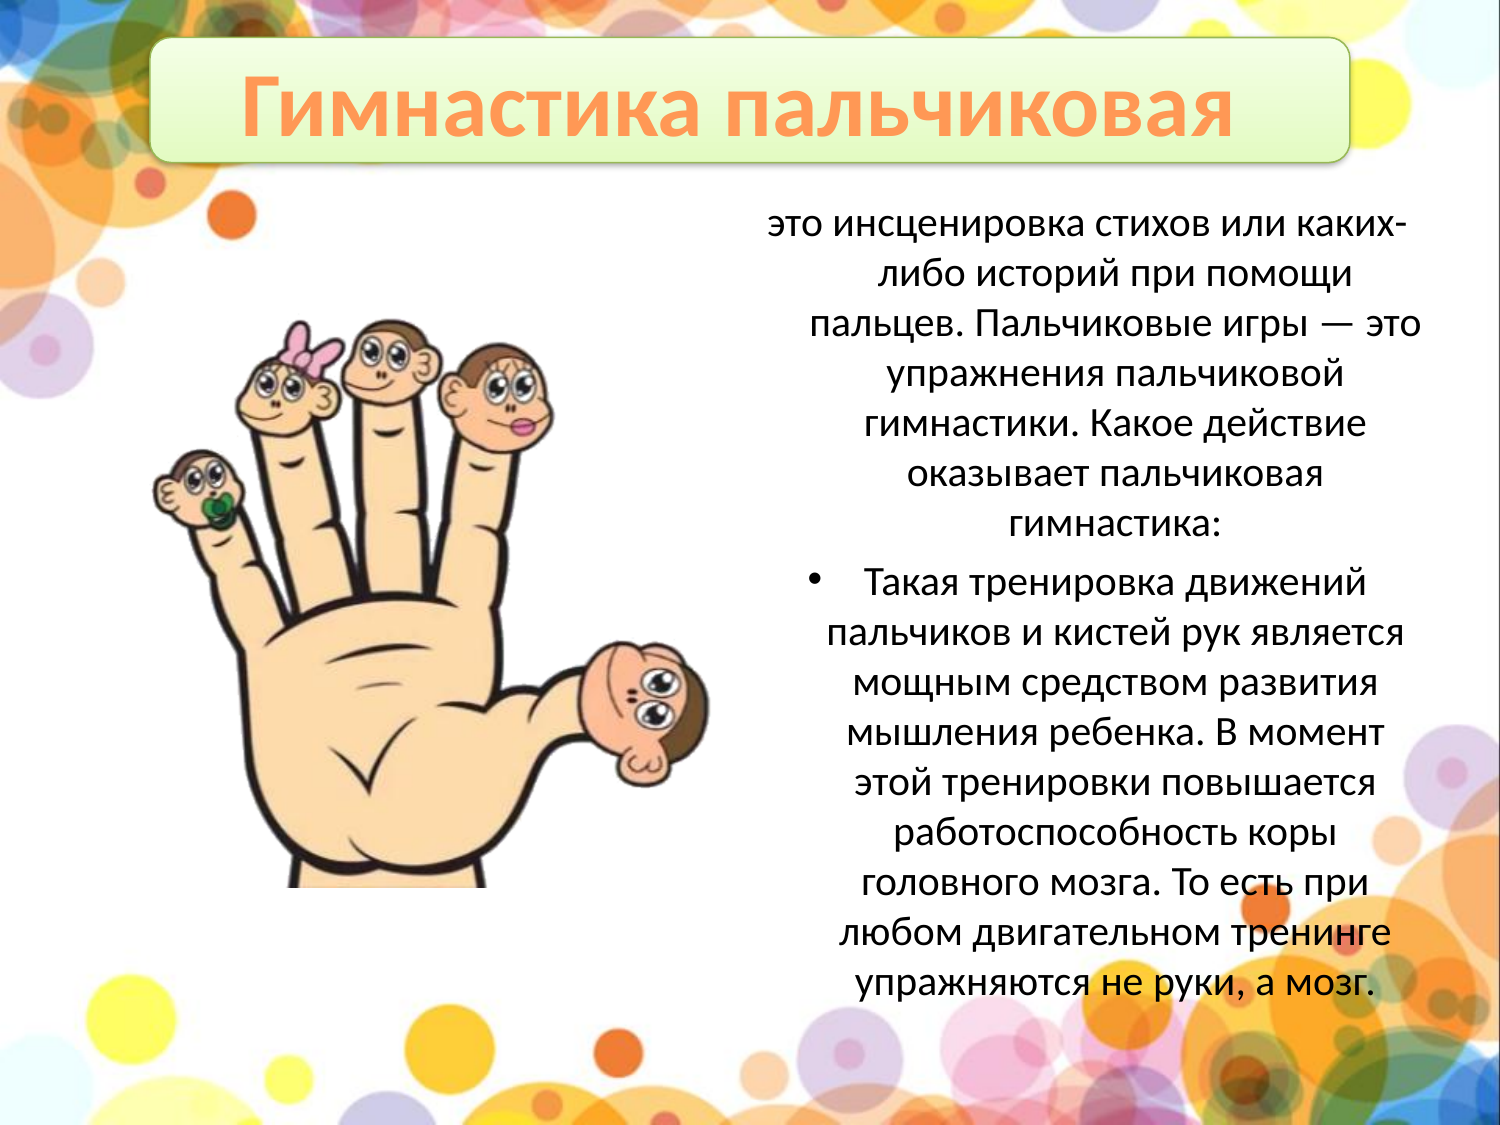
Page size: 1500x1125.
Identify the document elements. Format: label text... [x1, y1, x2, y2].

list это инсценировка стихов или каких-либо историй при помощи пальцев. Пальчиковые игры — это упражнения пальчиковой гимнастики. Какое действие оказывает пальчиковая гимнастика: Такая тренировка движений пальчиков и кистей рук является мощным средством развития мышления ребенка. В момент этой тренировки повышается работоспособность коры головного мозга. То есть при любом двигательном тренинге упражняются не руки, а мозг. [737, 187, 1438, 1038]
picture [0, 0, 1500, 1125]
text_box Гимнастика пальчиковая [149, 36, 1351, 164]
